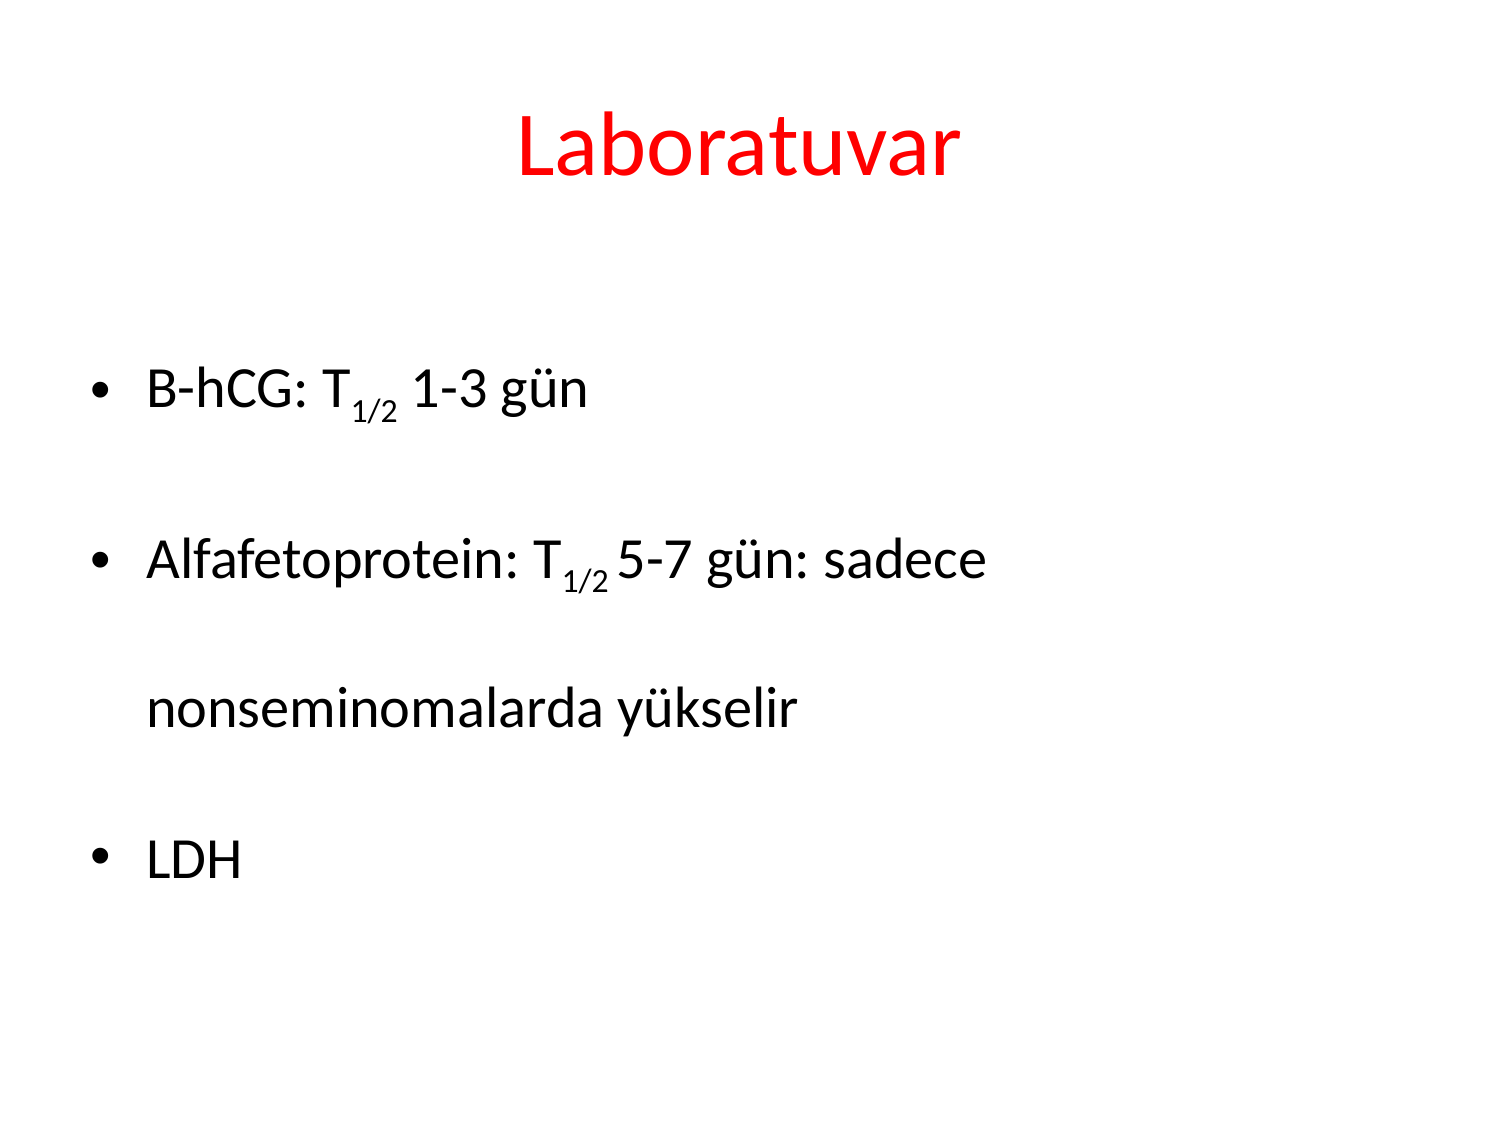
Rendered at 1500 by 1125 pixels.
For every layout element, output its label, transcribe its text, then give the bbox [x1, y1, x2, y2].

list B-hCG: T1/2 1-3 gün Alfafetoprotein: T1/2 5-7 gün: sadece nonseminomalarda yükselir LDH [75, 262, 1425, 1005]
title Laboratuvar [75, 45, 1425, 233]
